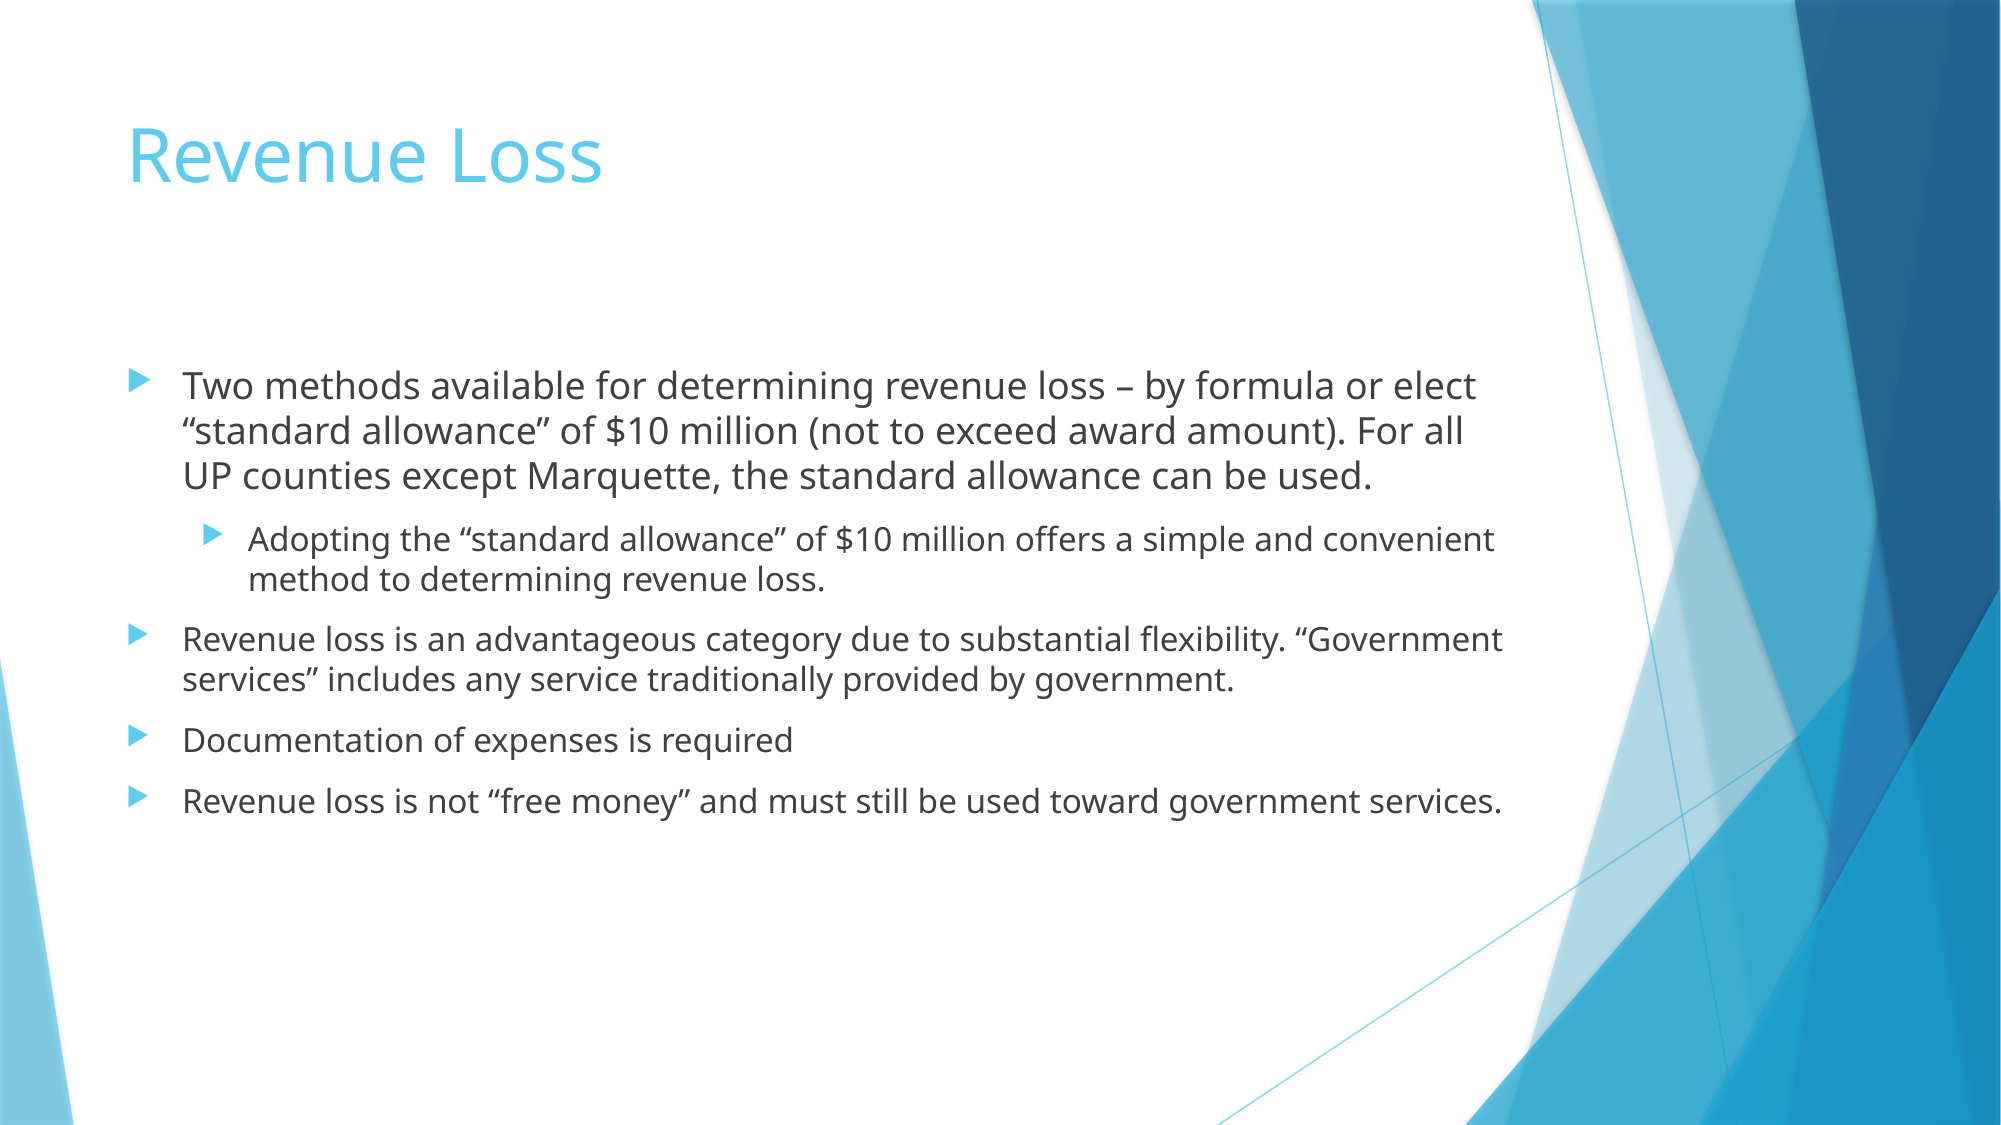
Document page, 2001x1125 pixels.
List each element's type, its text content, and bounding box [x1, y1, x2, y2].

title Revenue Loss [111, 99, 1522, 317]
list Two methods available for determining revenue loss – by formula or elect “standard allowance” of $10 million (not to exceed award amount). For all UP counties except Marquette, the standard allowance can be used. Adopting the “standard allowance” of $10 million offers a simple and convenient method to determining revenue loss. Revenue loss is an advantageous category due to substantial flexibility. “Government services” includes any service traditionally provided by government. Documentation of expenses is required Revenue loss is not “free money” and must still be used toward government services. [111, 354, 1522, 992]
